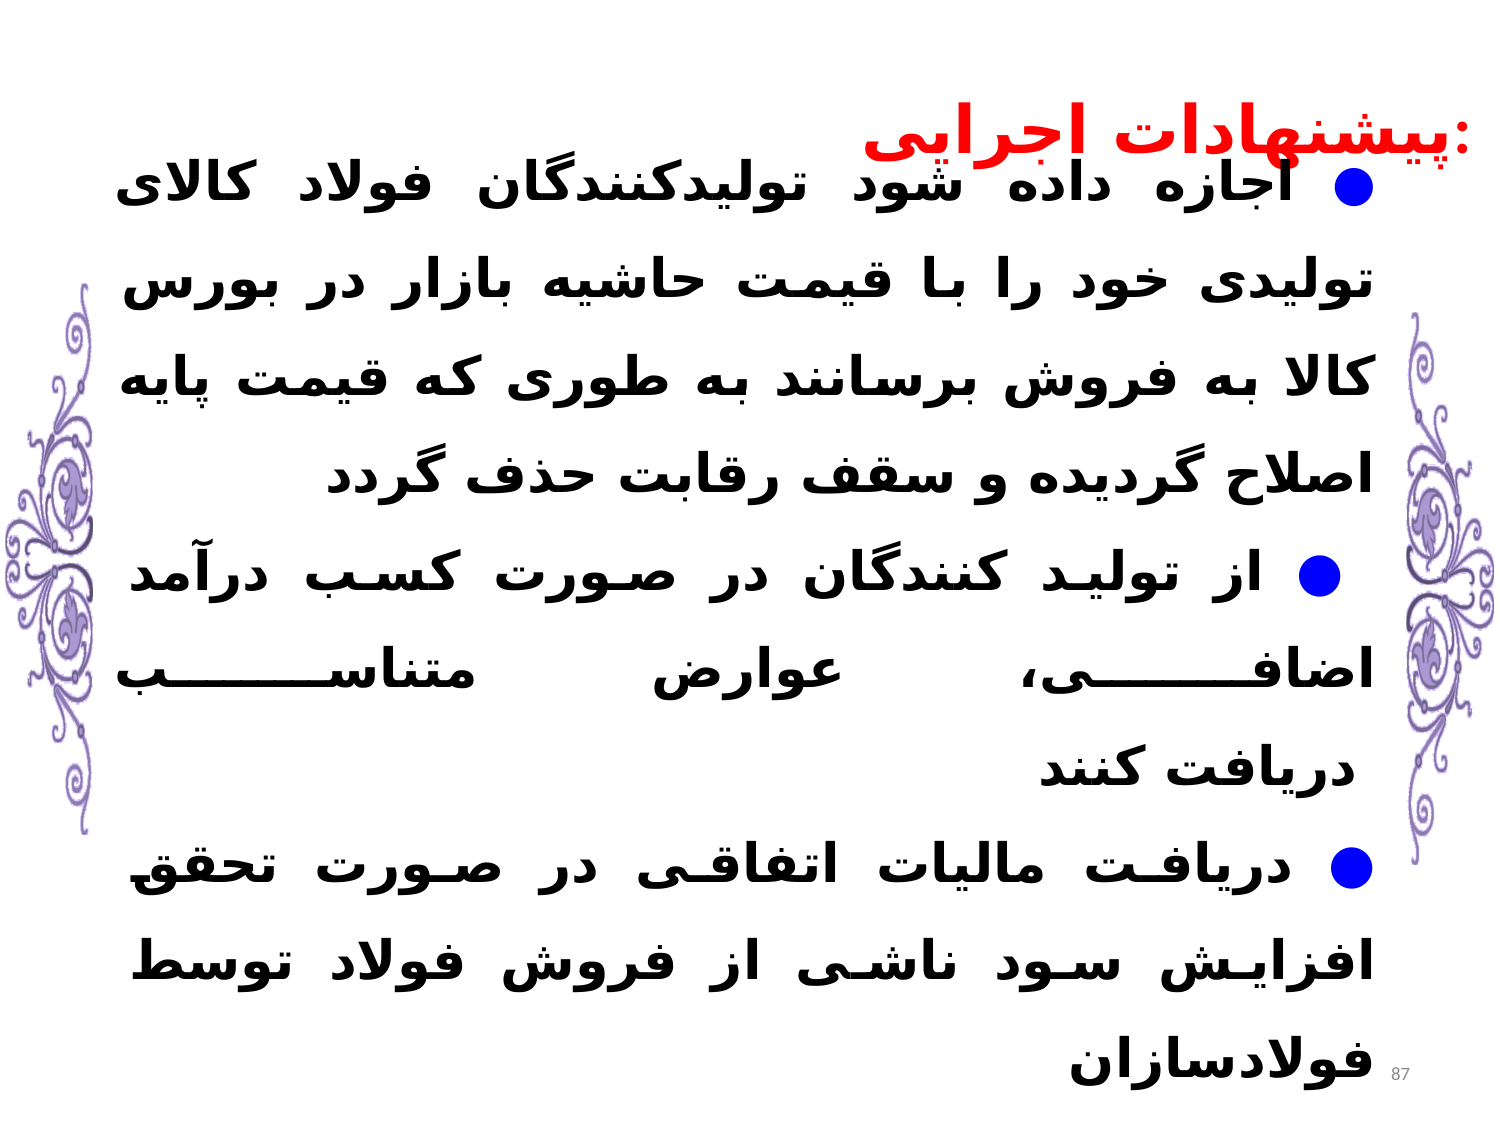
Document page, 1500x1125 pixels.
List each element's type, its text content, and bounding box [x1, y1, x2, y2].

slide_number 87 [1074, 1042, 1425, 1103]
text_box پیشنهادات اجرایی: [846, 79, 1487, 175]
picture [1173, 544, 1500, 633]
picture [0, 514, 326, 603]
text_box ● اجازه داده شود تولیدکنندگان فولاد کالای تولیدی خود را با قیمت حاشیه بازار در بورس کالا به فروش برسانند به طوری که قیمت پایه اصلاح گردیده و سقف رقابت حذف گردد ● از تولید کنندگان در صورت کسب درآمد اضافی، عوارض متناسب دریافت کنند ● دریافت مالیات اتفاقی در صورت تحقق افزایش سود ناشی از فروش فولاد توسط فولادسازان [103, 108, 1388, 1094]
